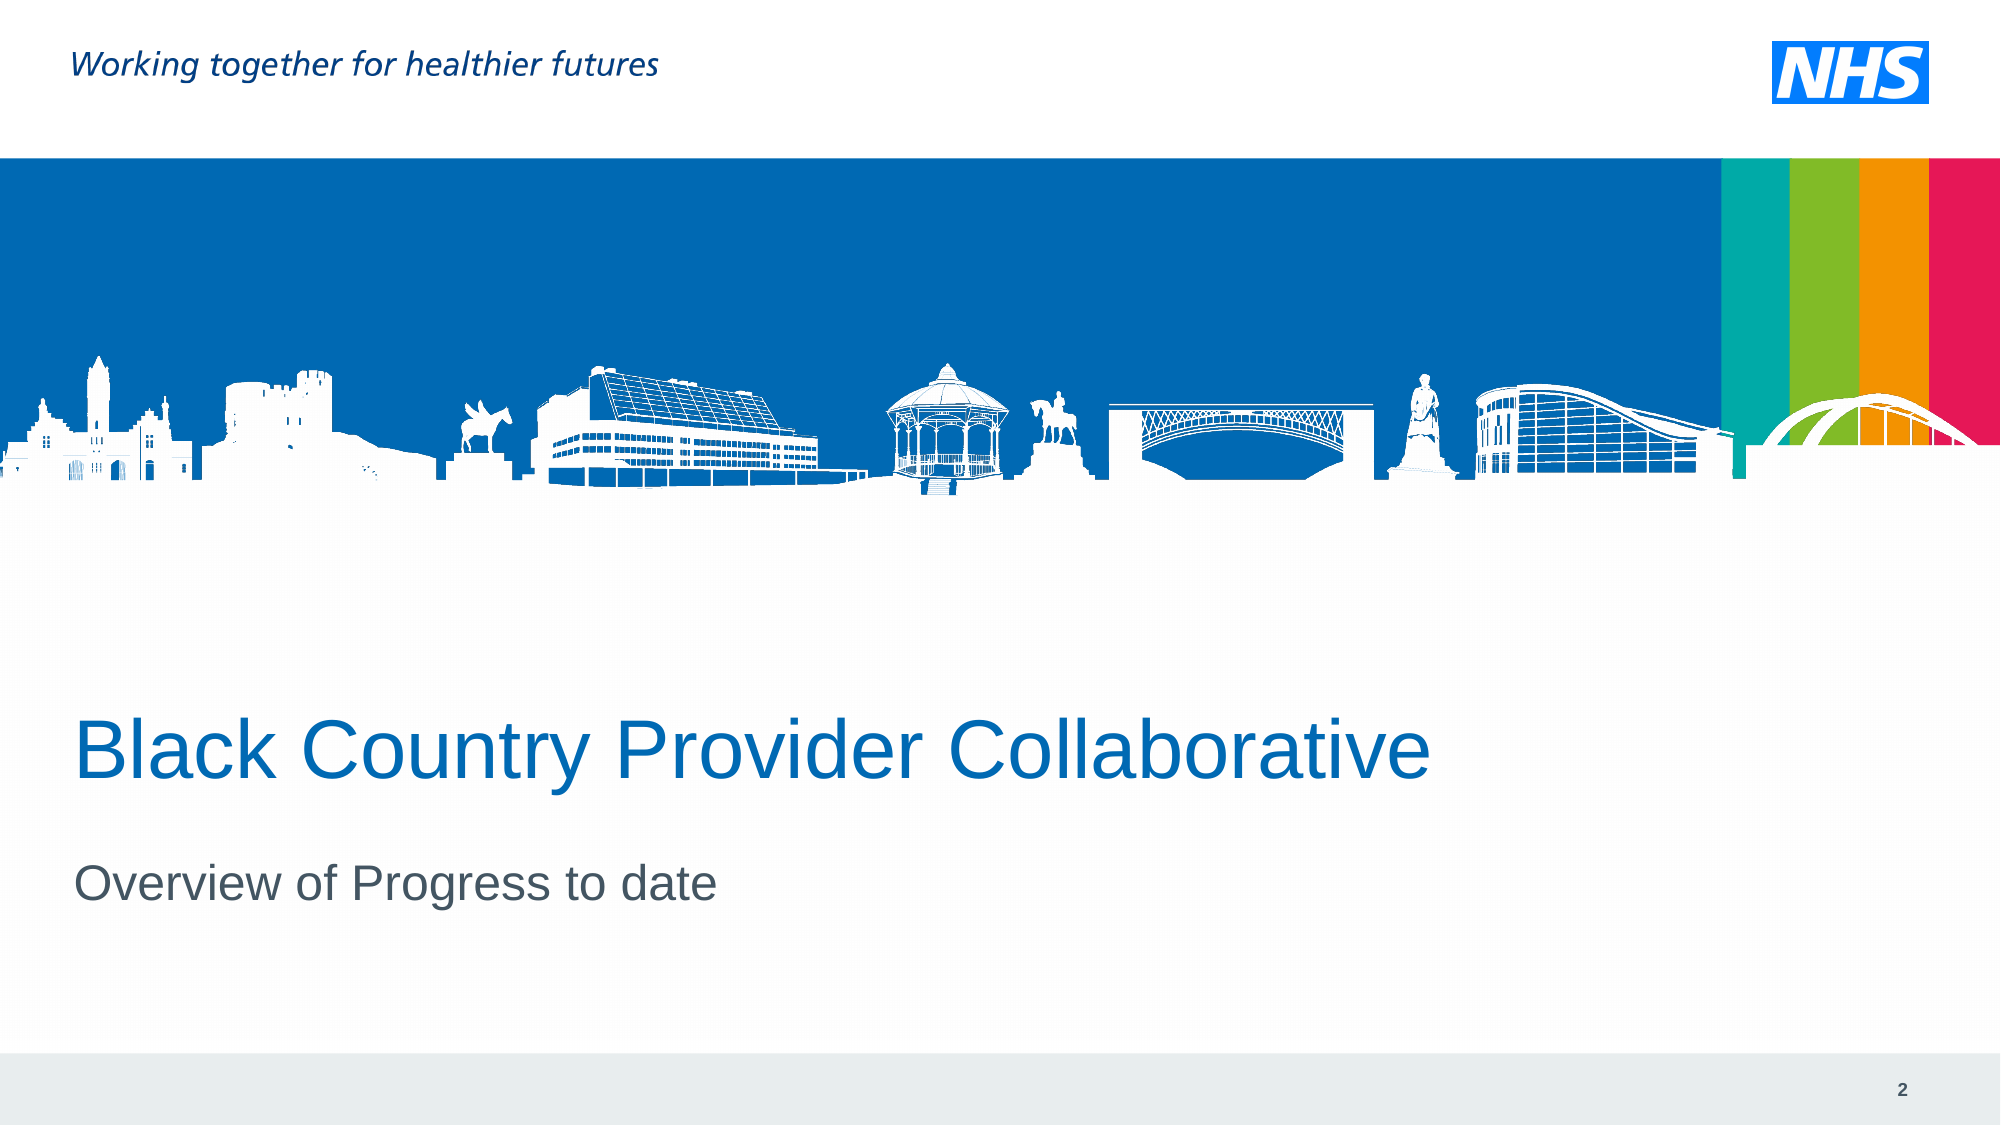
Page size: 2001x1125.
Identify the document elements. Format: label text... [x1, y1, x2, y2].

title Black Country Provider Collaborative [73, 542, 1929, 797]
slide_number 2 [1877, 1053, 1929, 1124]
list Overview of Progress to date [73, 857, 1929, 967]
picture [0, 345, 2001, 1053]
picture [70, 47, 664, 84]
picture [1772, 41, 1929, 104]
